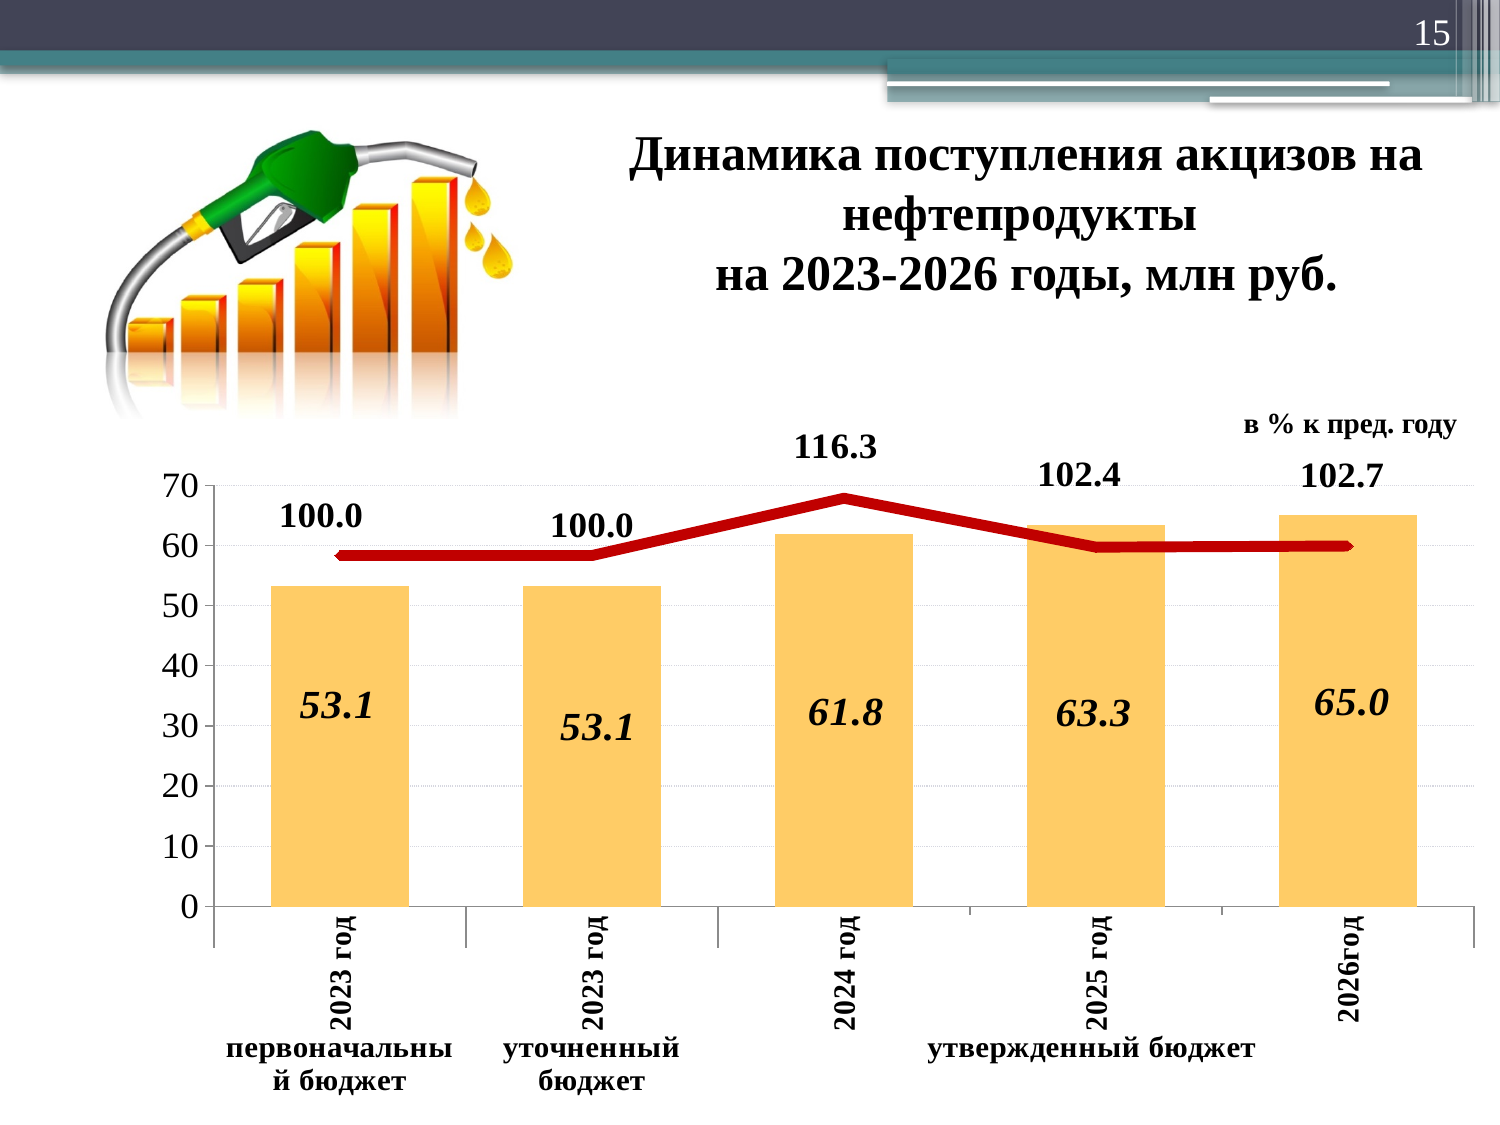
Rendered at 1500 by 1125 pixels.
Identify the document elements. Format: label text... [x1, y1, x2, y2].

slide_number 15 [1340, 0, 1466, 61]
chart [88, 369, 1491, 1098]
picture [76, 119, 526, 420]
text_box Динамика поступления акцизов на нефтепродукты на 2023-2026 годы, млн руб. [501, 114, 1500, 307]
